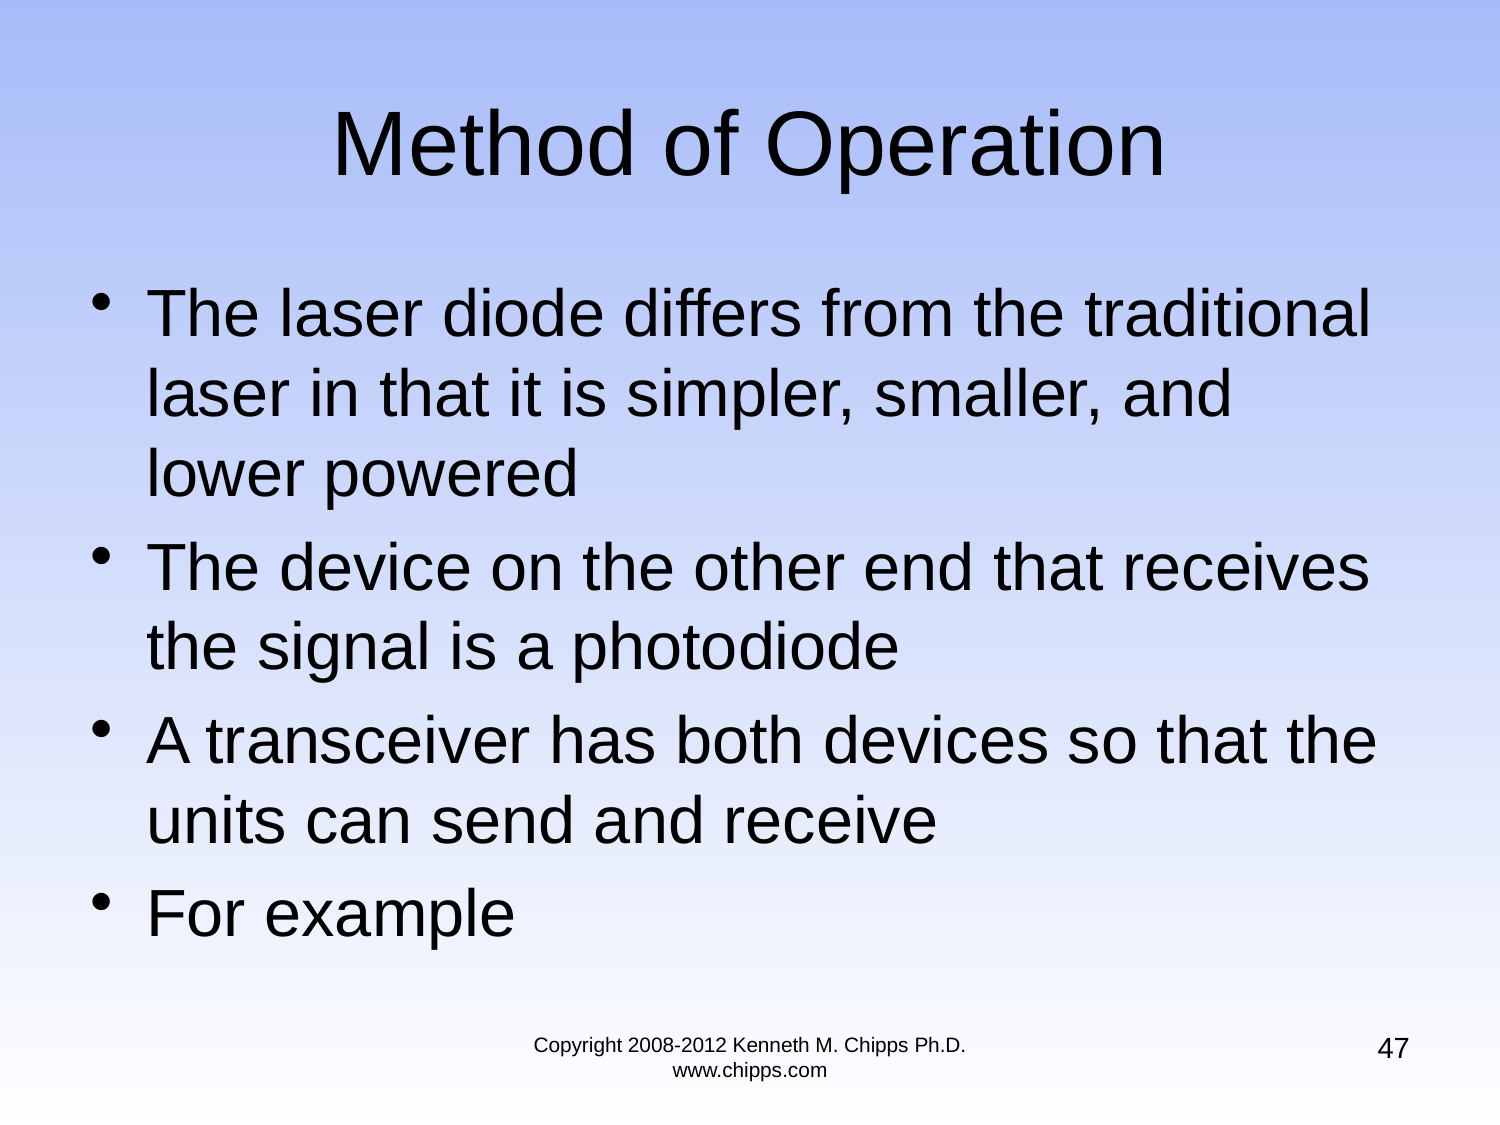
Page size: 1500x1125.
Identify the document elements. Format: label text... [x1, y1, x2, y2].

list The laser diode differs from the traditional laser in that it is simpler, smaller, and lower powered The device on the other end that receives the signal is a photodiode A transceiver has both devices so that the units can send and receive For example [75, 262, 1425, 1005]
footer Copyright 2008-2012 Kenneth M. Chipps Ph.D. www.chipps.com [449, 1024, 1051, 1103]
title Method of Operation [75, 45, 1425, 233]
slide_number 47 [1074, 1021, 1426, 1101]
